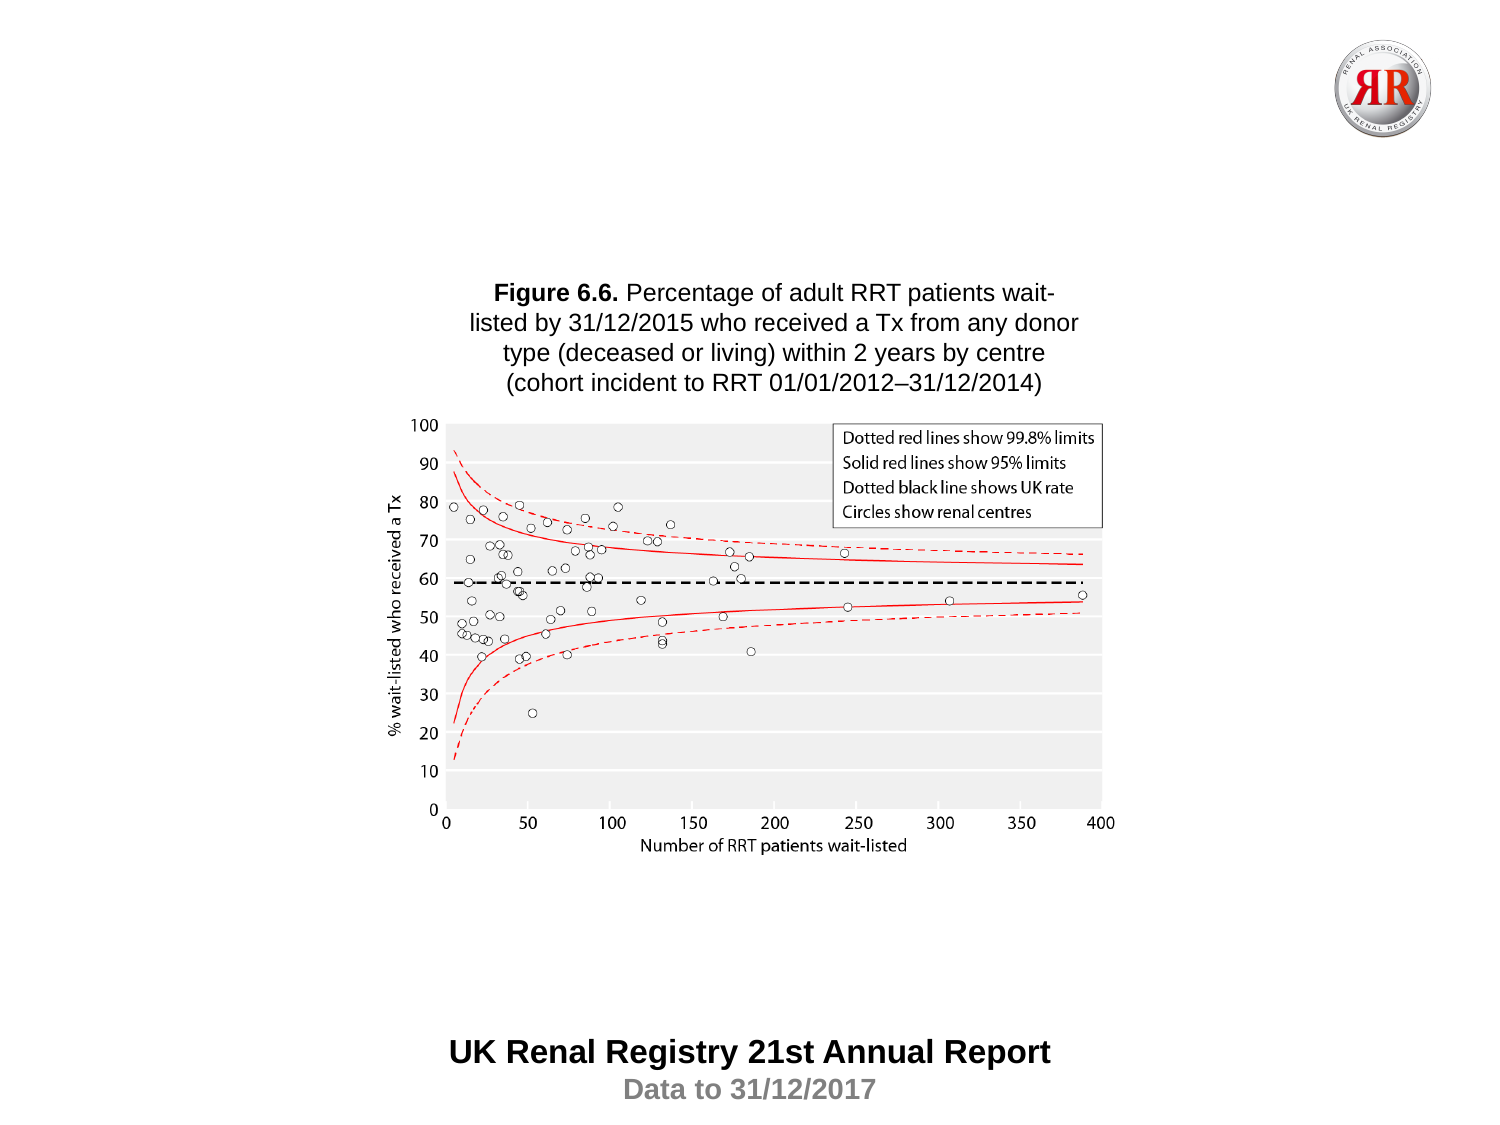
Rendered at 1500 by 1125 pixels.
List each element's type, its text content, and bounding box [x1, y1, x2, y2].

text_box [385, 269, 1115, 856]
text_box UK Renal Registry 21st Annual Report Data to 31/12/2017 [433, 1023, 1067, 1113]
picture [1328, 30, 1440, 150]
